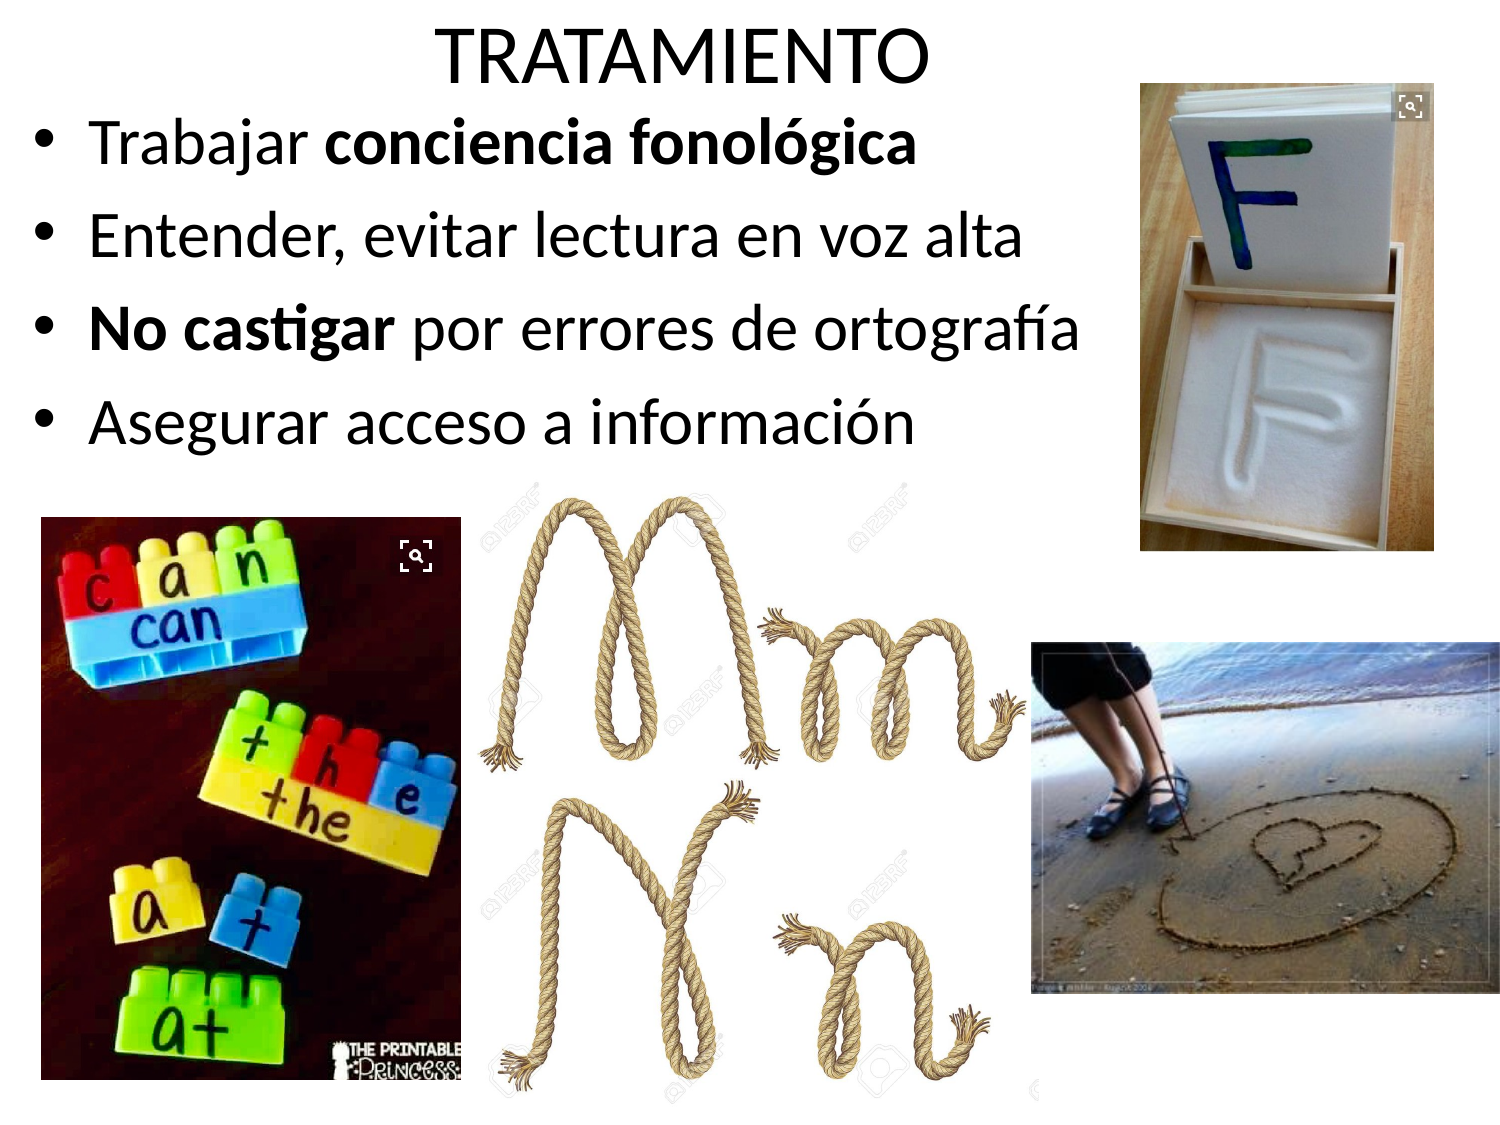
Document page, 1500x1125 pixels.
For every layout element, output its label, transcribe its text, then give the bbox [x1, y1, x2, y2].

picture [41, 466, 1500, 1118]
picture [1140, 83, 1435, 552]
title TRATAMIENTO [17, 0, 1368, 90]
list Trabajar conciencia fonológica Entender, evitar lectura en voz alta No castigar por errores de ortografía Asegurar acceso a información [17, 90, 1500, 871]
